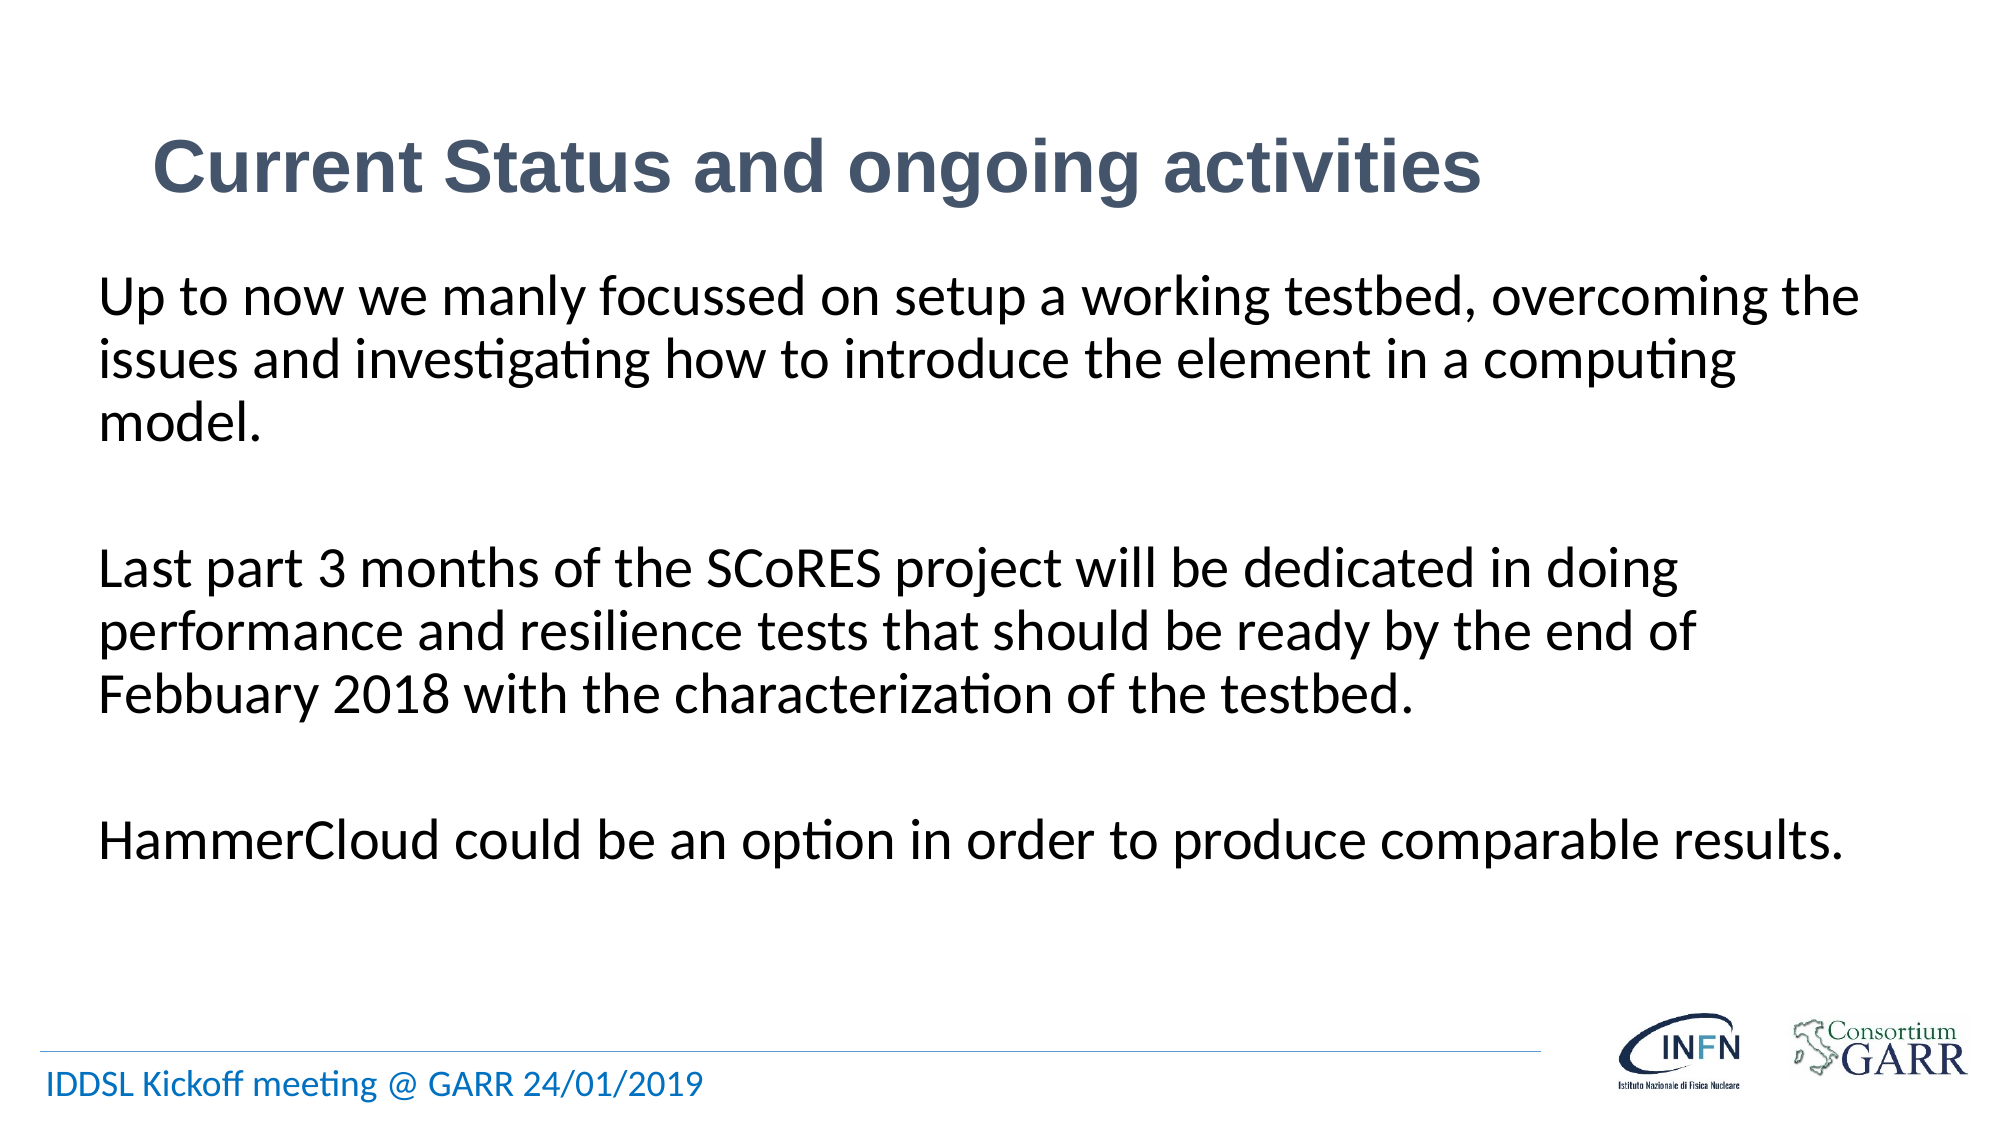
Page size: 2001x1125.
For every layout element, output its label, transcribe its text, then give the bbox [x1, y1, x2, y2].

picture [1597, 1079, 1762, 1097]
picture [1788, 1013, 1970, 1080]
title Current Status and ongoing activities [137, 59, 1863, 257]
list Up to now we manly focussed on setup a working testbed, overcoming the issues and investigating how to introduce the element in a computing model. Last part 3 months of the SCoRES project will be dedicated in doing performance and resilience tests that should be ready by the end of Febbuary 2018 with the characterization of the testbed. HammerCloud could be an option in order to produce comparable results. [83, 257, 1917, 1079]
